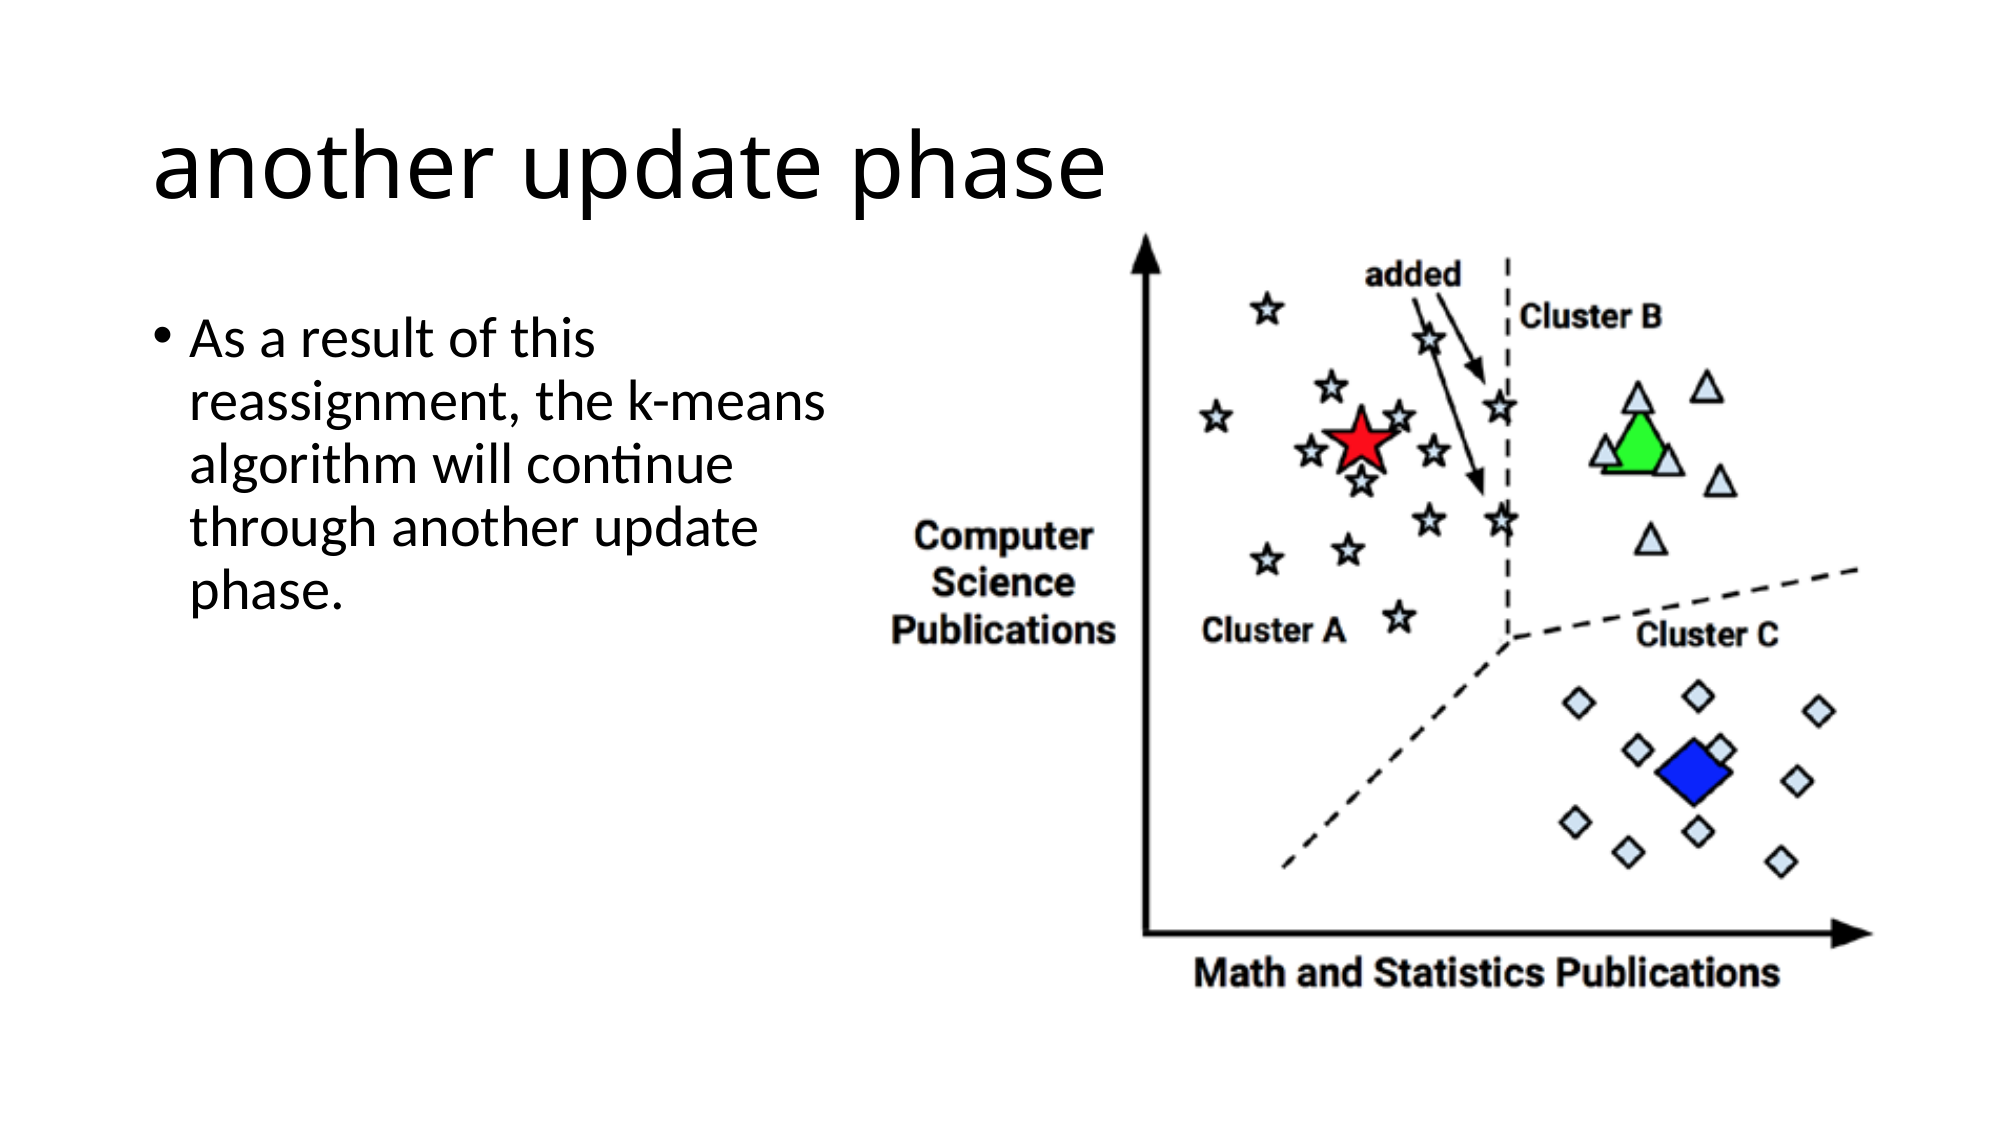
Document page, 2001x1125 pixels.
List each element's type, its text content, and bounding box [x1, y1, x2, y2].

picture [874, 218, 1892, 1014]
list As a result of this reassignment, the k-means algorithm will continue through another update phase. [137, 299, 874, 1014]
title another update phase [137, 59, 1863, 278]
